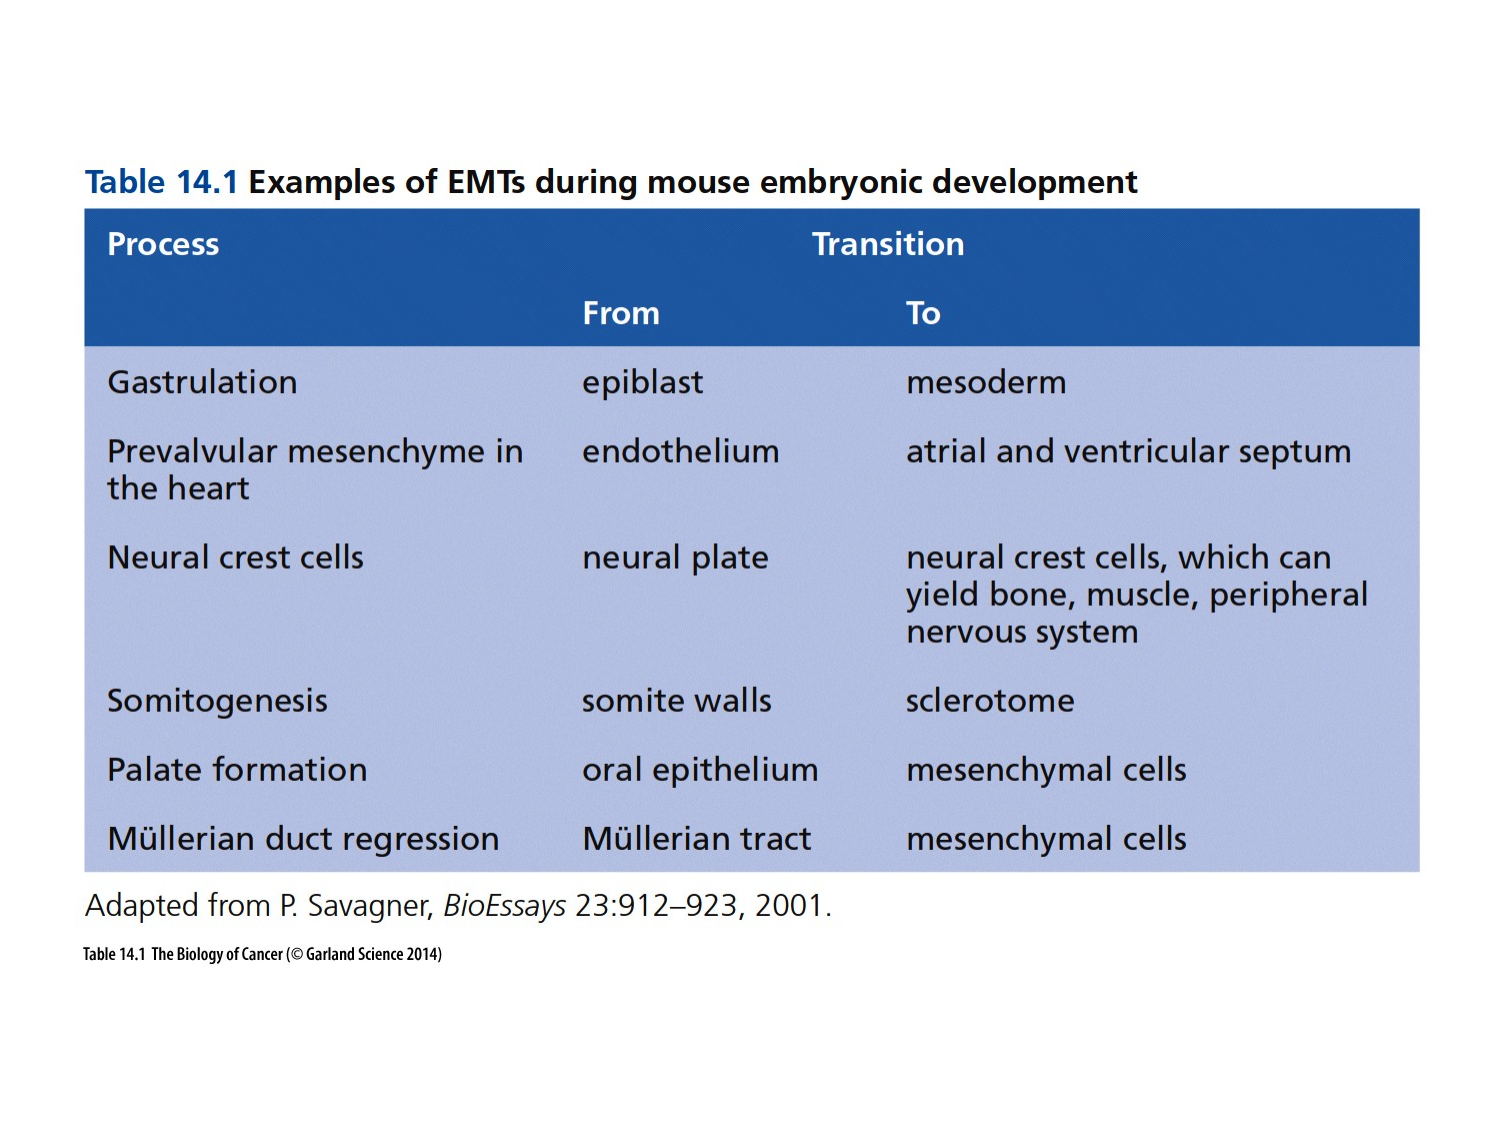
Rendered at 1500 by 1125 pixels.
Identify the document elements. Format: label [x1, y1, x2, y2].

picture [74, 160, 1428, 968]
